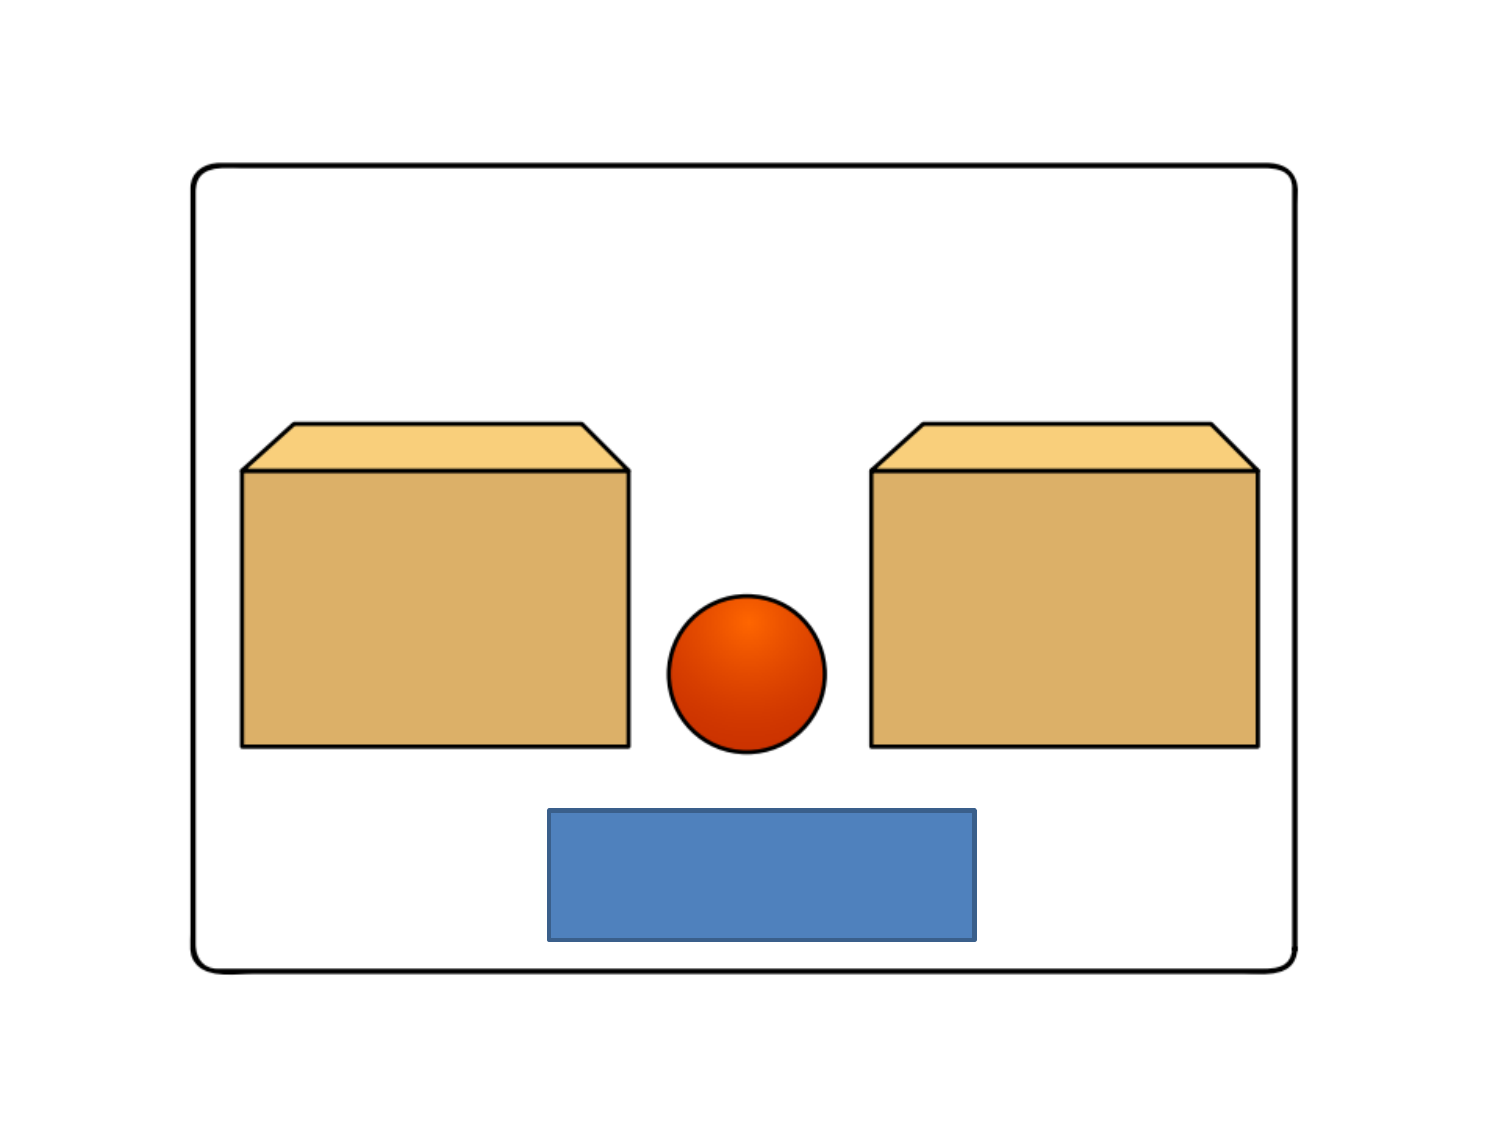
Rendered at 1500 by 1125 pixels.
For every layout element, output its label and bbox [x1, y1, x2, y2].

picture [169, 147, 1331, 978]
